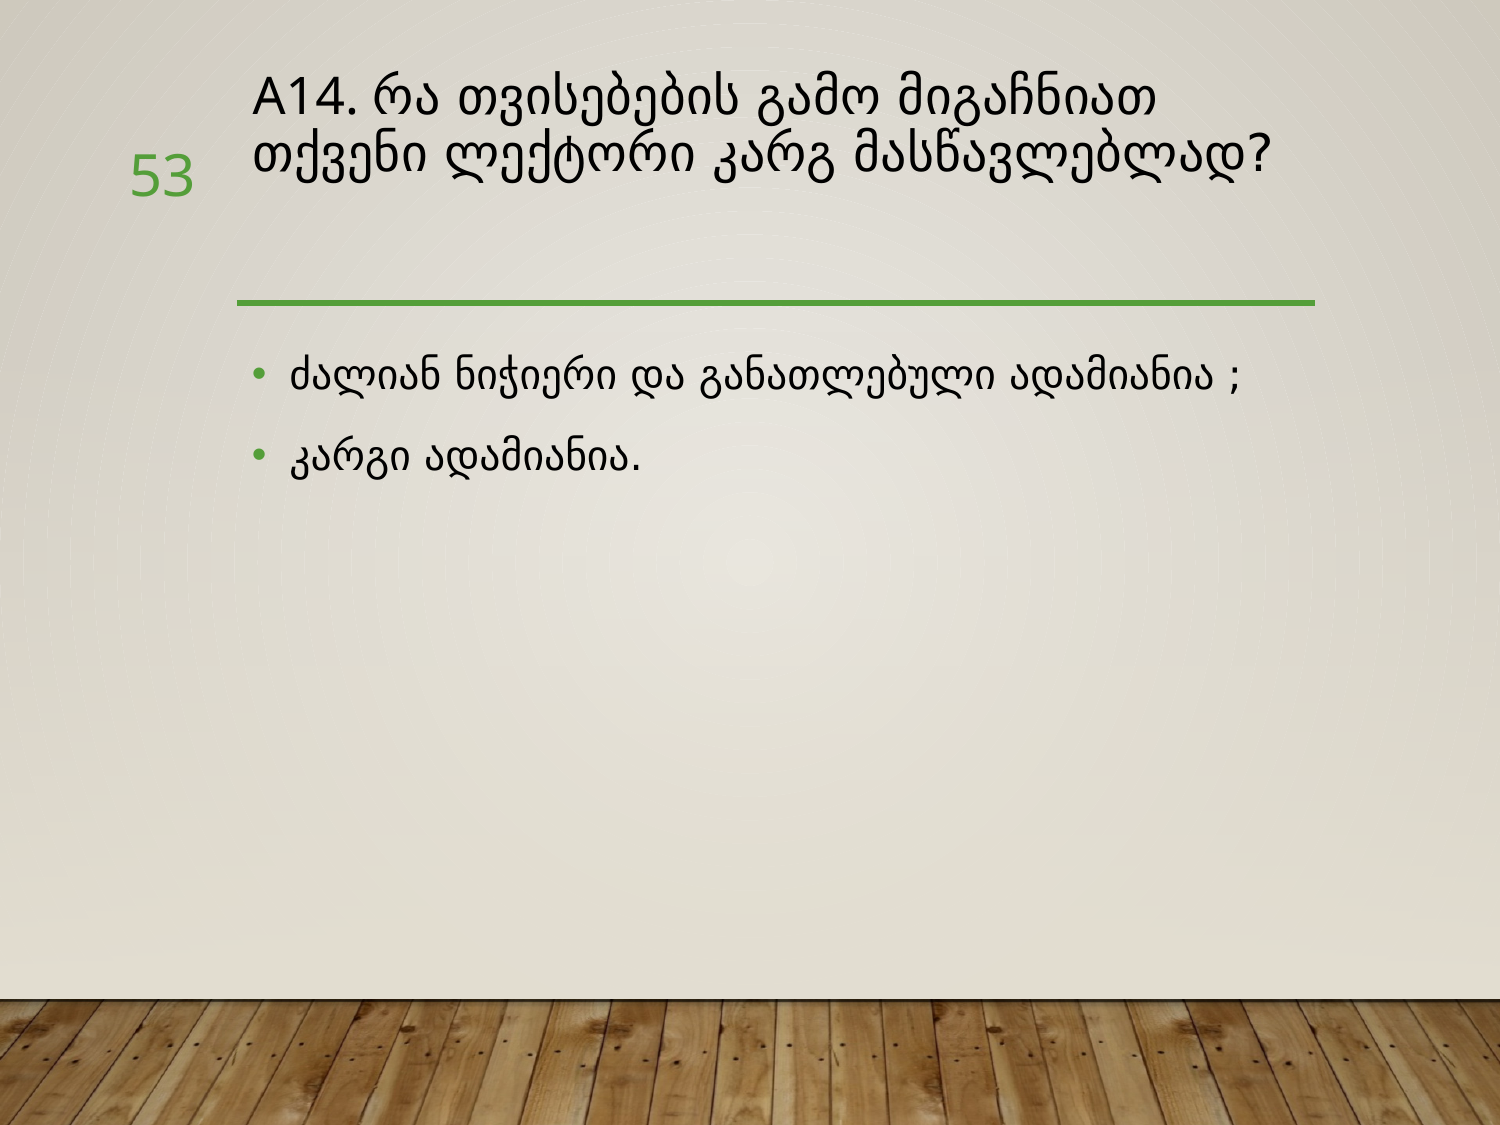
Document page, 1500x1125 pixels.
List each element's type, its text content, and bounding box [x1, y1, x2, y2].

slide_number 53 [80, 131, 211, 214]
picture [0, 999, 1500, 1125]
title A14. რა თვისებების გამო მიგაჩნიათ თქვენი ლექტორი კარგ მასწავლებლად? [237, 62, 1316, 235]
list ძალიან ნიჭიერი და განათლებული ადამიანია ; კარგი ადამიანია. [236, 330, 1315, 897]
